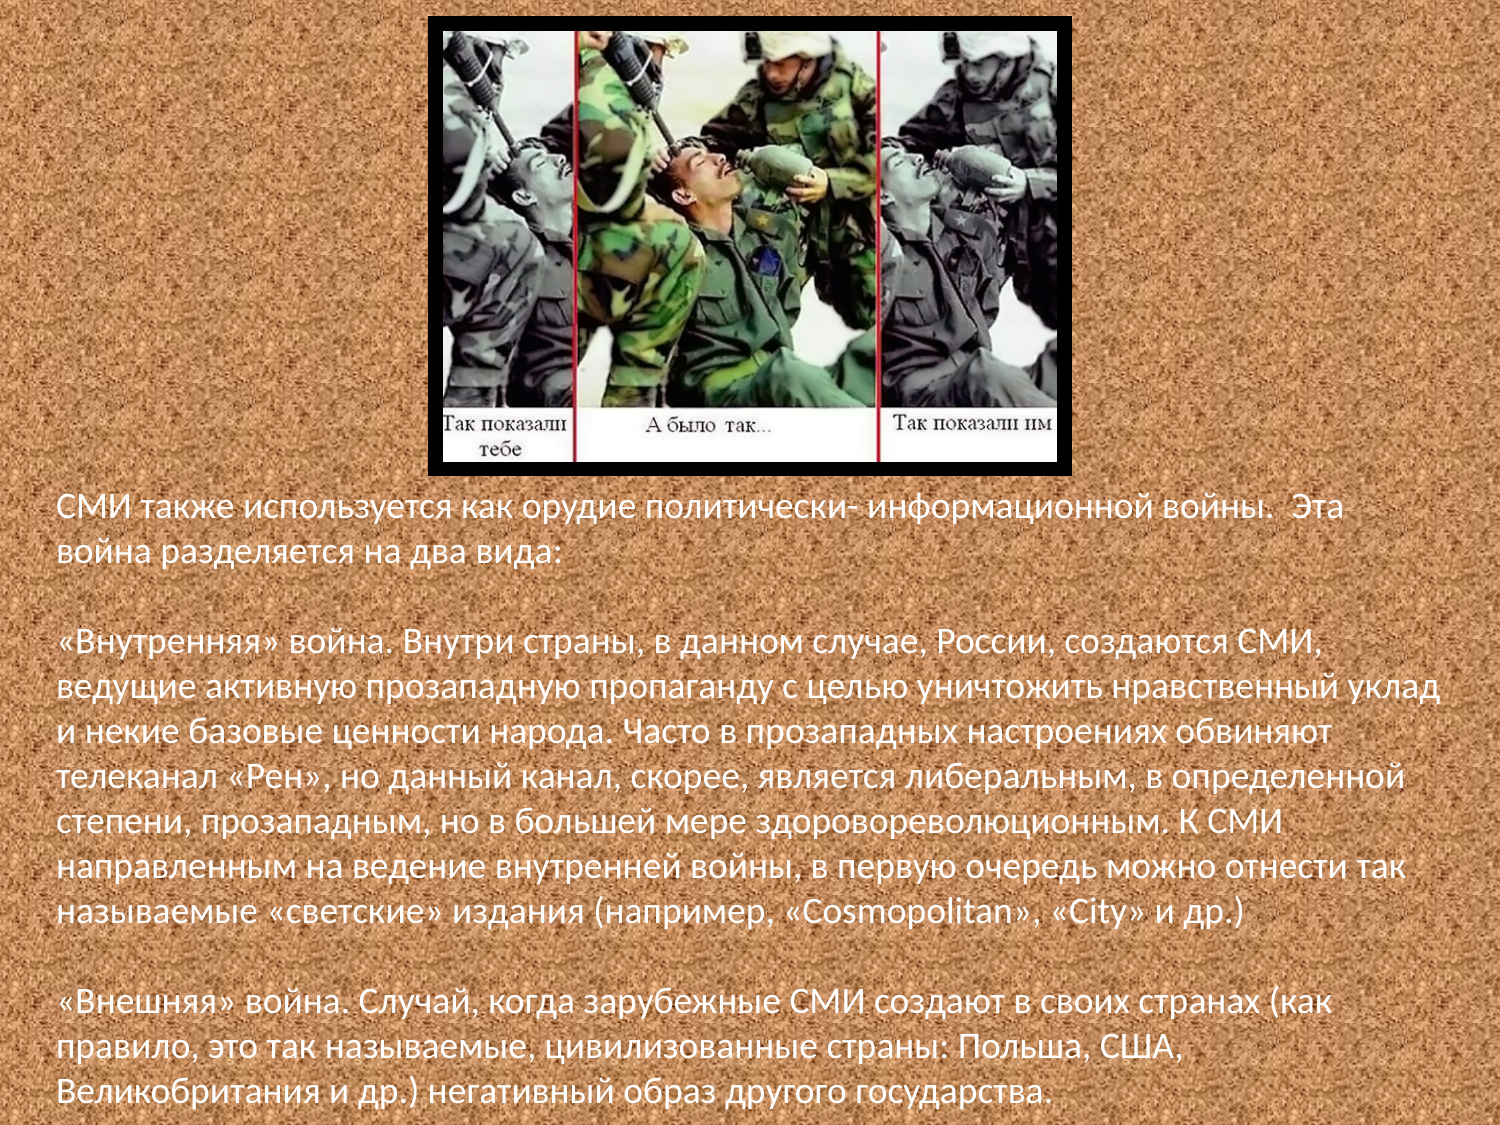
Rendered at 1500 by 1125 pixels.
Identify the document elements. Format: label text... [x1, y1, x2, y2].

picture [0, 0, 1500, 1125]
text_box СМИ также используется как орудие политически- информационной войны. Эта война разделяется на два вида: «Внутренняя» война. Внутри страны, в данном случае, России, создаются СМИ, ведущие активную прозападную пропаганду с целью уничтожить нравственный уклад и некие базовые ценности народа. Часто в прозападных настроениях обвиняют телеканал «Рен», но данный канал, скорее, является либеральным, в определенной степени, прозападным, но в большей мере здоровореволюционным. К СМИ направленным на ведение внутренней войны, в первую очередь можно отнести так называемые «светские» издания (например, «Cosmopolitan», «City» и др.) «Внешняя» война. Случай, когда зарубежные СМИ создают в своих странах (как правило, это так называемые, цивилизованные страны: Польша, США, Великобритания и др.) негативный образ другого государства. [41, 473, 1459, 1119]
